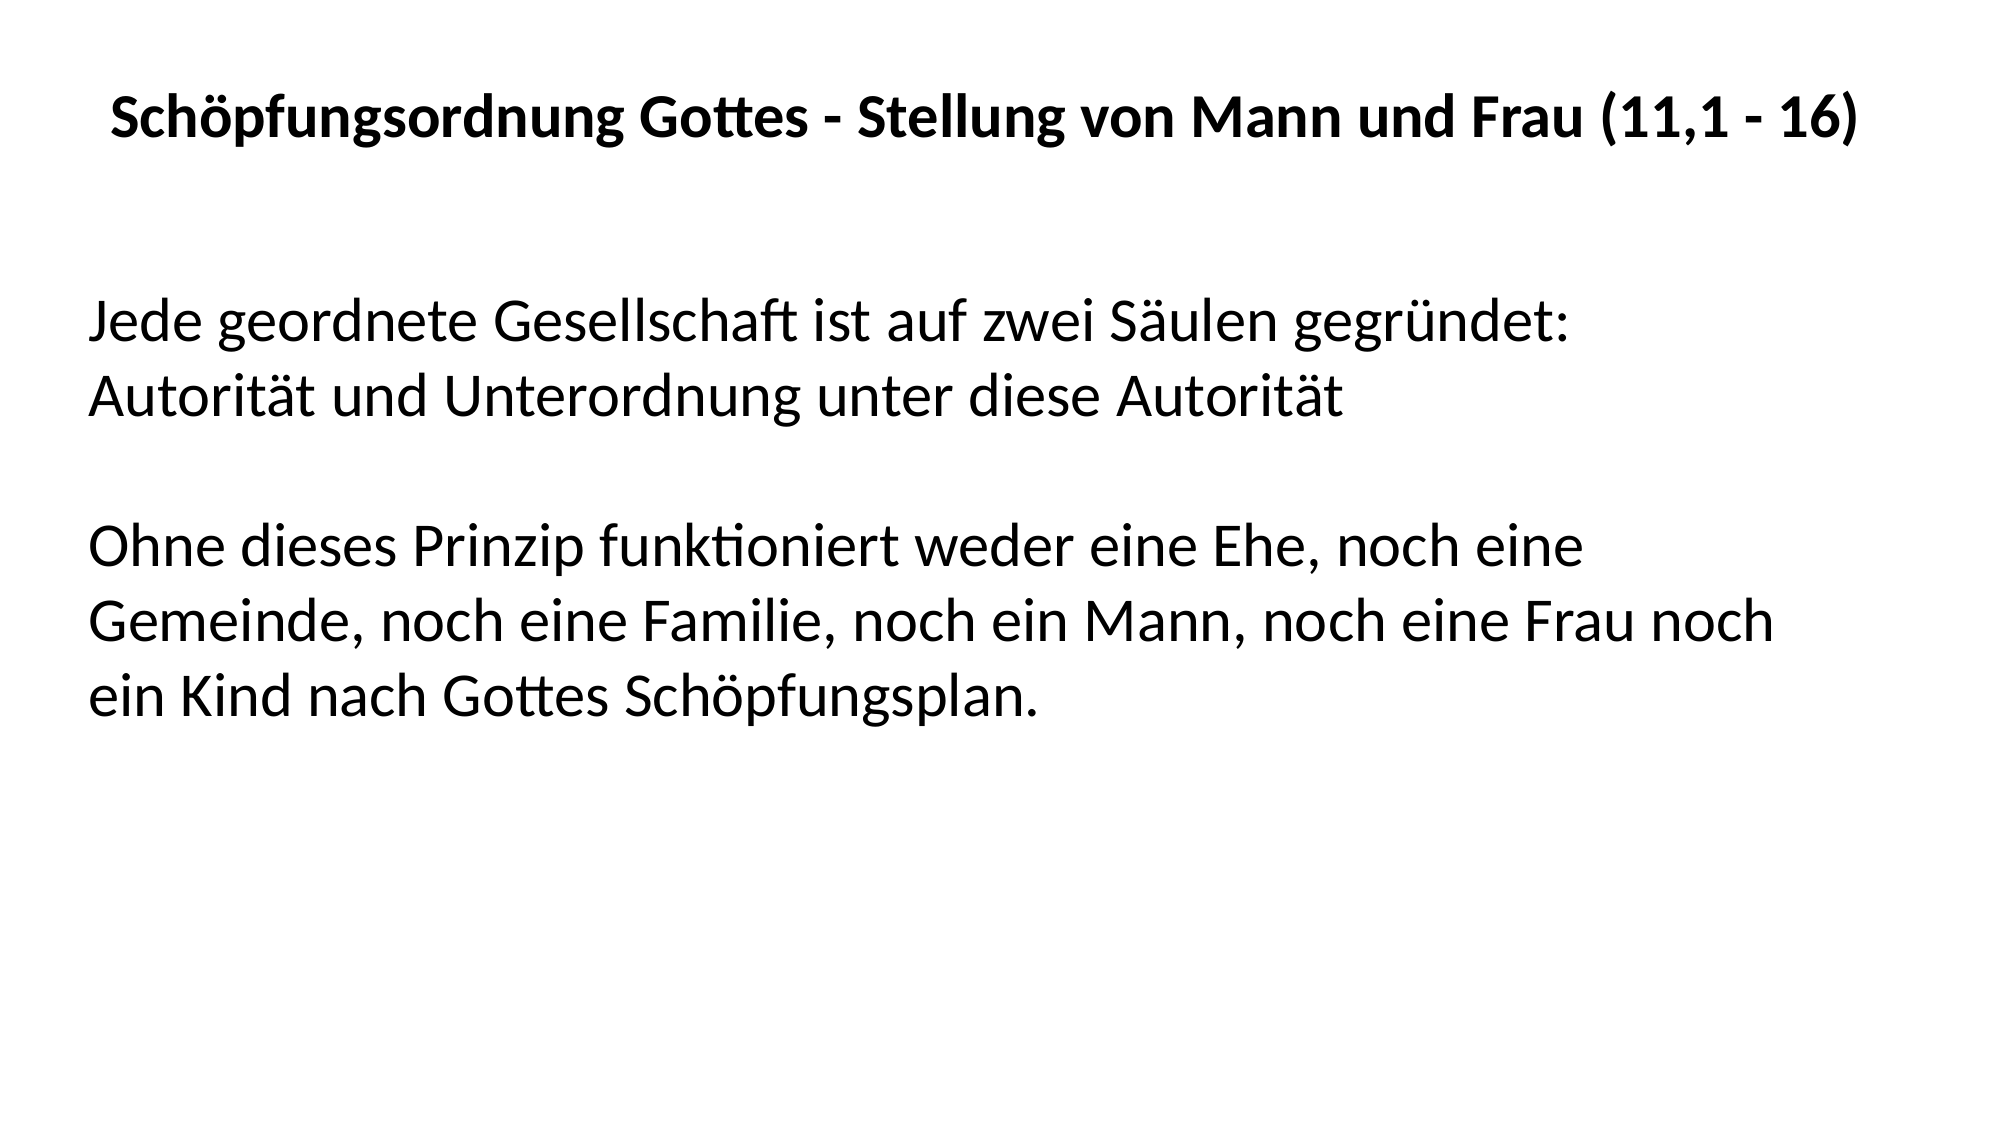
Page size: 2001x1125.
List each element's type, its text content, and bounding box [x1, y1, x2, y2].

text_box Schöpfungsordnung Gottes - Stellung von Mann und Frau (11,1 - 16) [95, 67, 1893, 157]
text_box Jede geordnete Gesellschaft ist auf zwei Säulen gegründet: Autorität und Unterordnung unter diese Autorität Ohne dieses Prinzip funktioniert weder eine Ehe, noch eine Gemeinde, noch eine Familie, noch ein Mann, noch eine Frau noch ein Kind nach Gottes Schöpfungsplan. [73, 271, 1816, 736]
